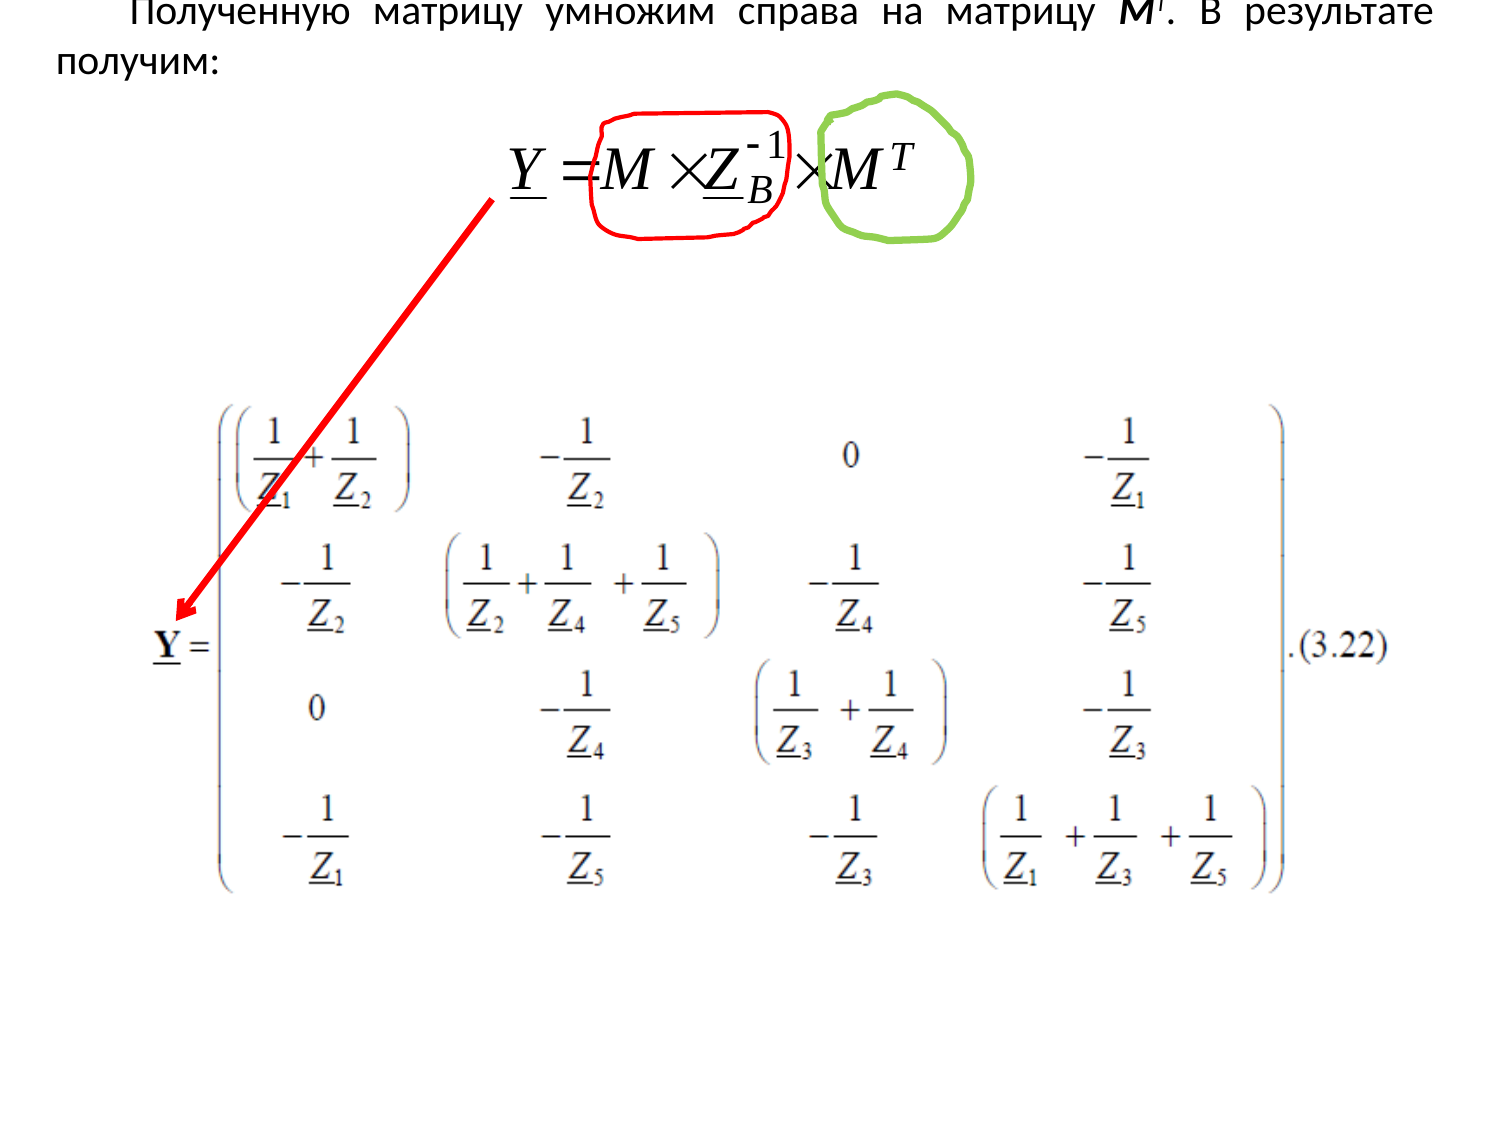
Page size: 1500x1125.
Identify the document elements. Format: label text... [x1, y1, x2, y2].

text_box Полученную матрицу умножим справа на матрицу MT. В результате получим: [40, 0, 1449, 66]
text_box [594, 222, 761, 242]
text_box [620, 109, 781, 115]
picture [116, 373, 1419, 915]
text_box [829, 93, 972, 242]
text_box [122, 251, 546, 569]
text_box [503, 116, 924, 214]
